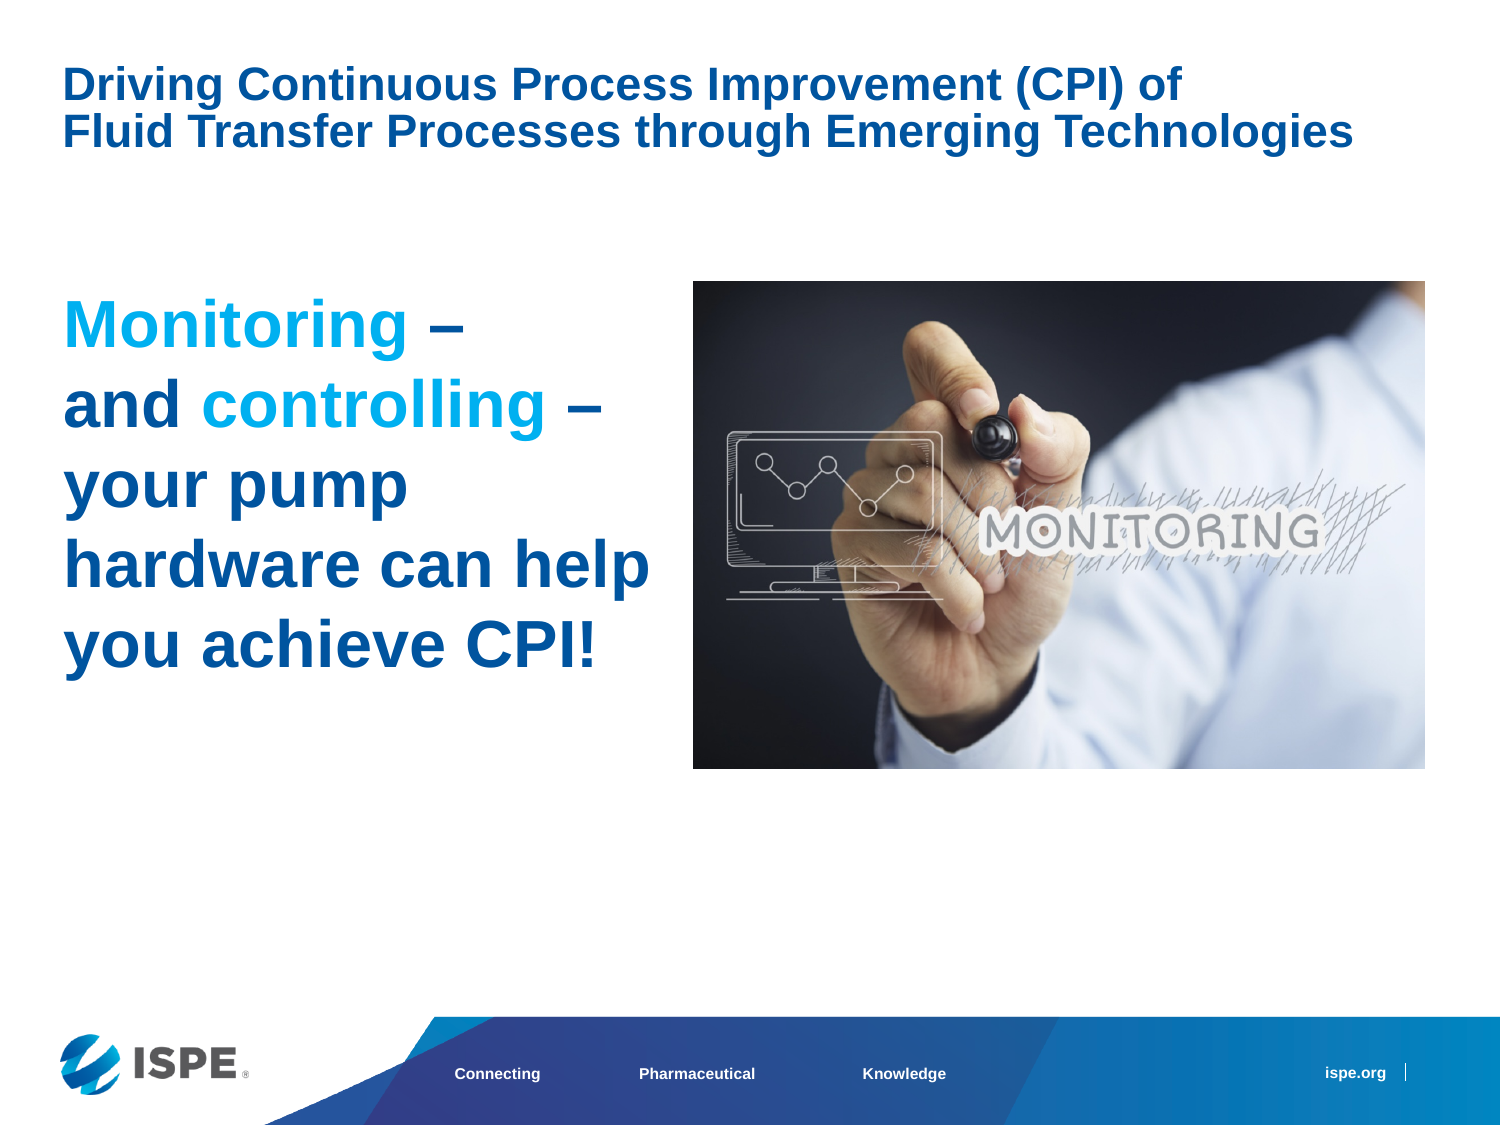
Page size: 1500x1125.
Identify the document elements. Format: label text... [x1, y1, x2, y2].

list Monitoring – and controlling – your pump hardware can help you achieve CPI! [62, 281, 661, 1000]
picture [0, 0, 1500, 1125]
list Driving Continuous Process Improvement (CPI) of Fluid Transfer Processes through Emerging Technologies [62, 62, 1438, 218]
